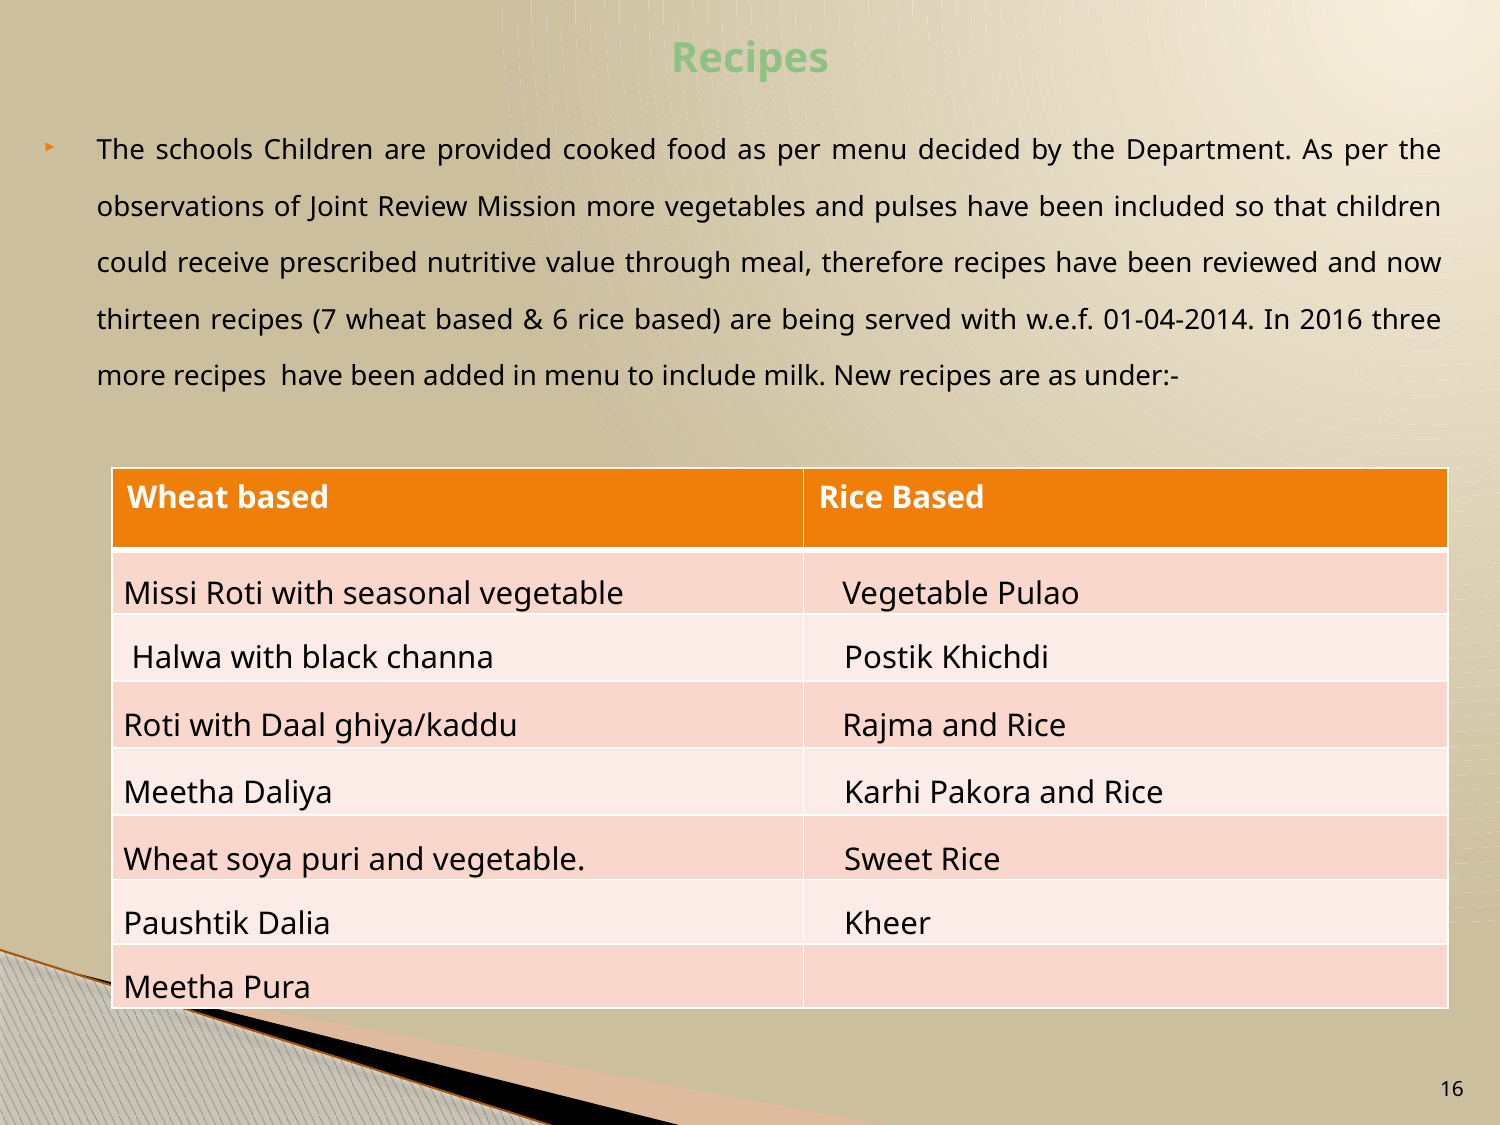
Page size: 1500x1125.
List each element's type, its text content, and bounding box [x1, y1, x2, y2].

table_cell Postik Khichdi [804, 615, 1447, 680]
slide_number 16 [1418, 1051, 1479, 1112]
table_cell Roti with Daal ghiya/kaddu [113, 682, 803, 747]
title Recipes [75, 0, 1425, 113]
table_cell Missi Roti with seasonal vegetable [113, 553, 803, 613]
table_cell Rajma and Rice [804, 682, 1447, 747]
table_cell Paushtik Dalia [113, 880, 803, 943]
table_header Rice Based [804, 469, 1447, 547]
table_cell Kheer [804, 880, 1447, 943]
table_cell Meetha Daliya [113, 749, 803, 814]
table_header Wheat based [113, 469, 803, 547]
table_cell Wheat soya puri and vegetable. [113, 816, 803, 879]
table_cell Meetha Pura [113, 945, 803, 1007]
table_cell Sweet Rice [804, 816, 1447, 879]
table_cell Halwa with black channa [113, 615, 803, 680]
table_cell Vegetable Pulao [804, 553, 1447, 613]
table_cell Karhi Pakora and Rice [804, 749, 1447, 814]
list The schools Children are provided cooked food as per menu decided by the Department. As per the observations of Joint Review Mission more vegetables and pulses have been included so that children could receive prescribed nutritive value through meal, therefore recipes have been reviewed and now thirteen recipes (7 wheat based & 6 rice based) are being served with w.e.f. 01-04-2014. In 2016 three more recipes have been added in menu to include milk. New recipes are as under:- [29, 101, 1459, 457]
table_cell [804, 945, 1447, 1007]
